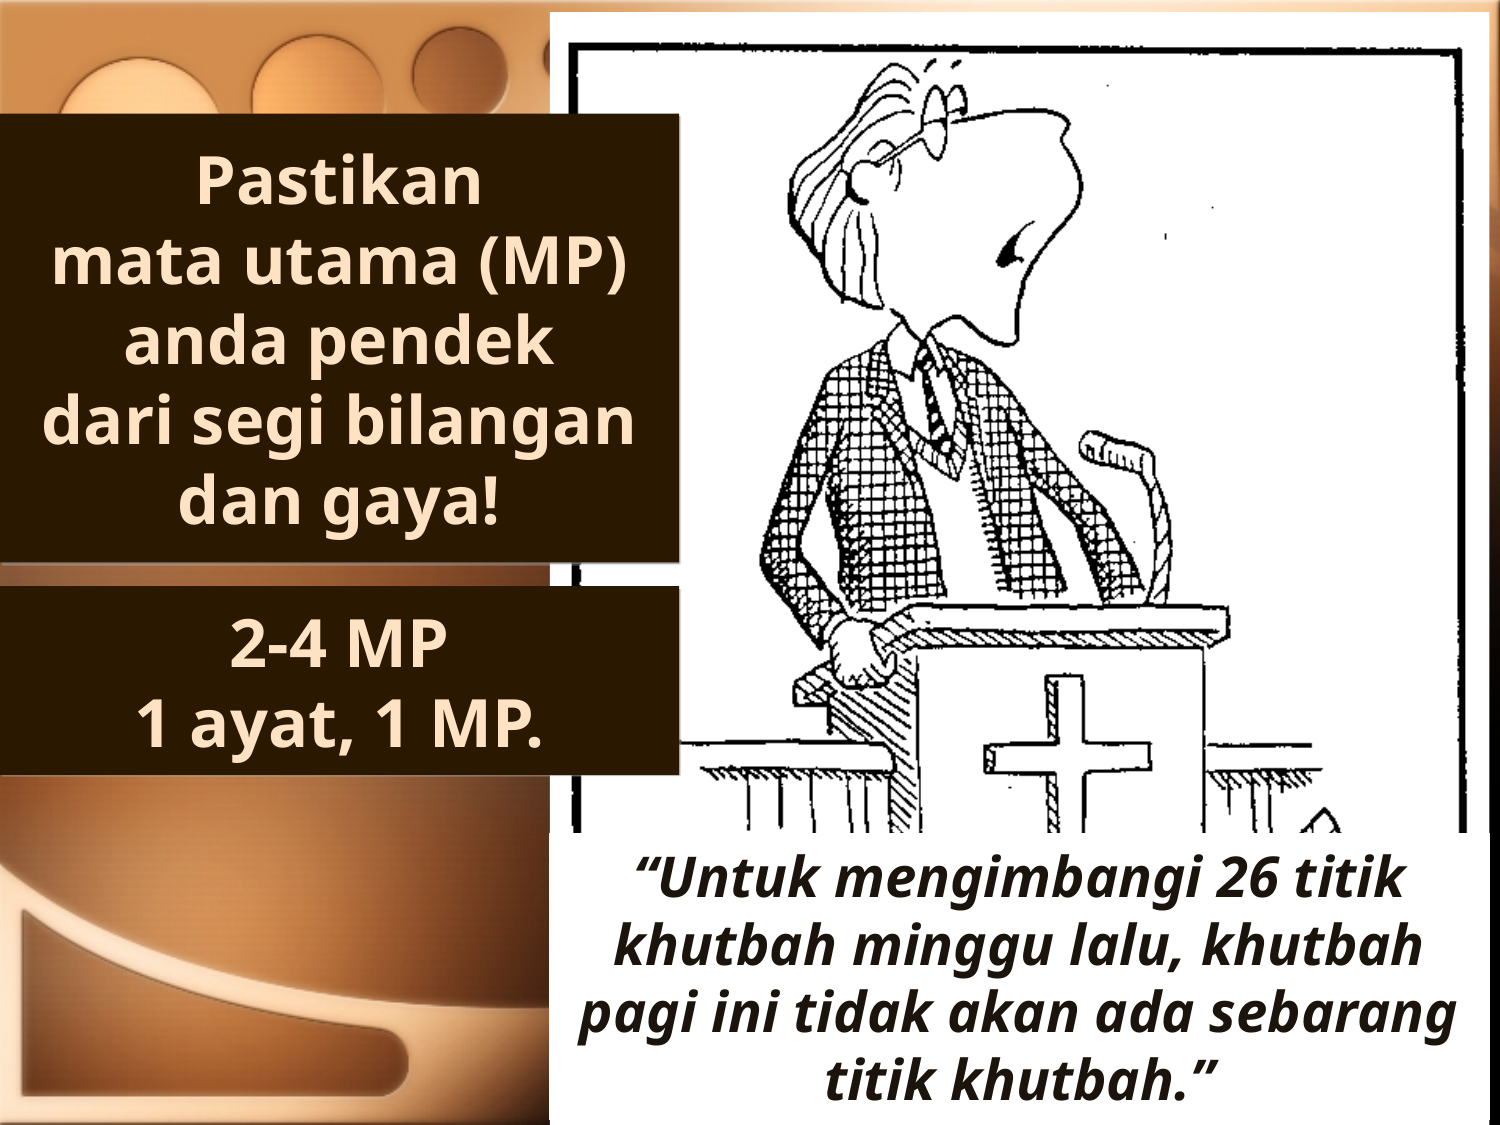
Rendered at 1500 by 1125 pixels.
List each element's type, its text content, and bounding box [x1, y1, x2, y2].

title Pastikan mata utama (MP) anda pendek dari segi bilangan dan gaya! [0, 113, 544, 563]
picture [0, 0, 1500, 1125]
text_box 2-4 MP 1 ayat, 1 MP. [0, 586, 544, 775]
